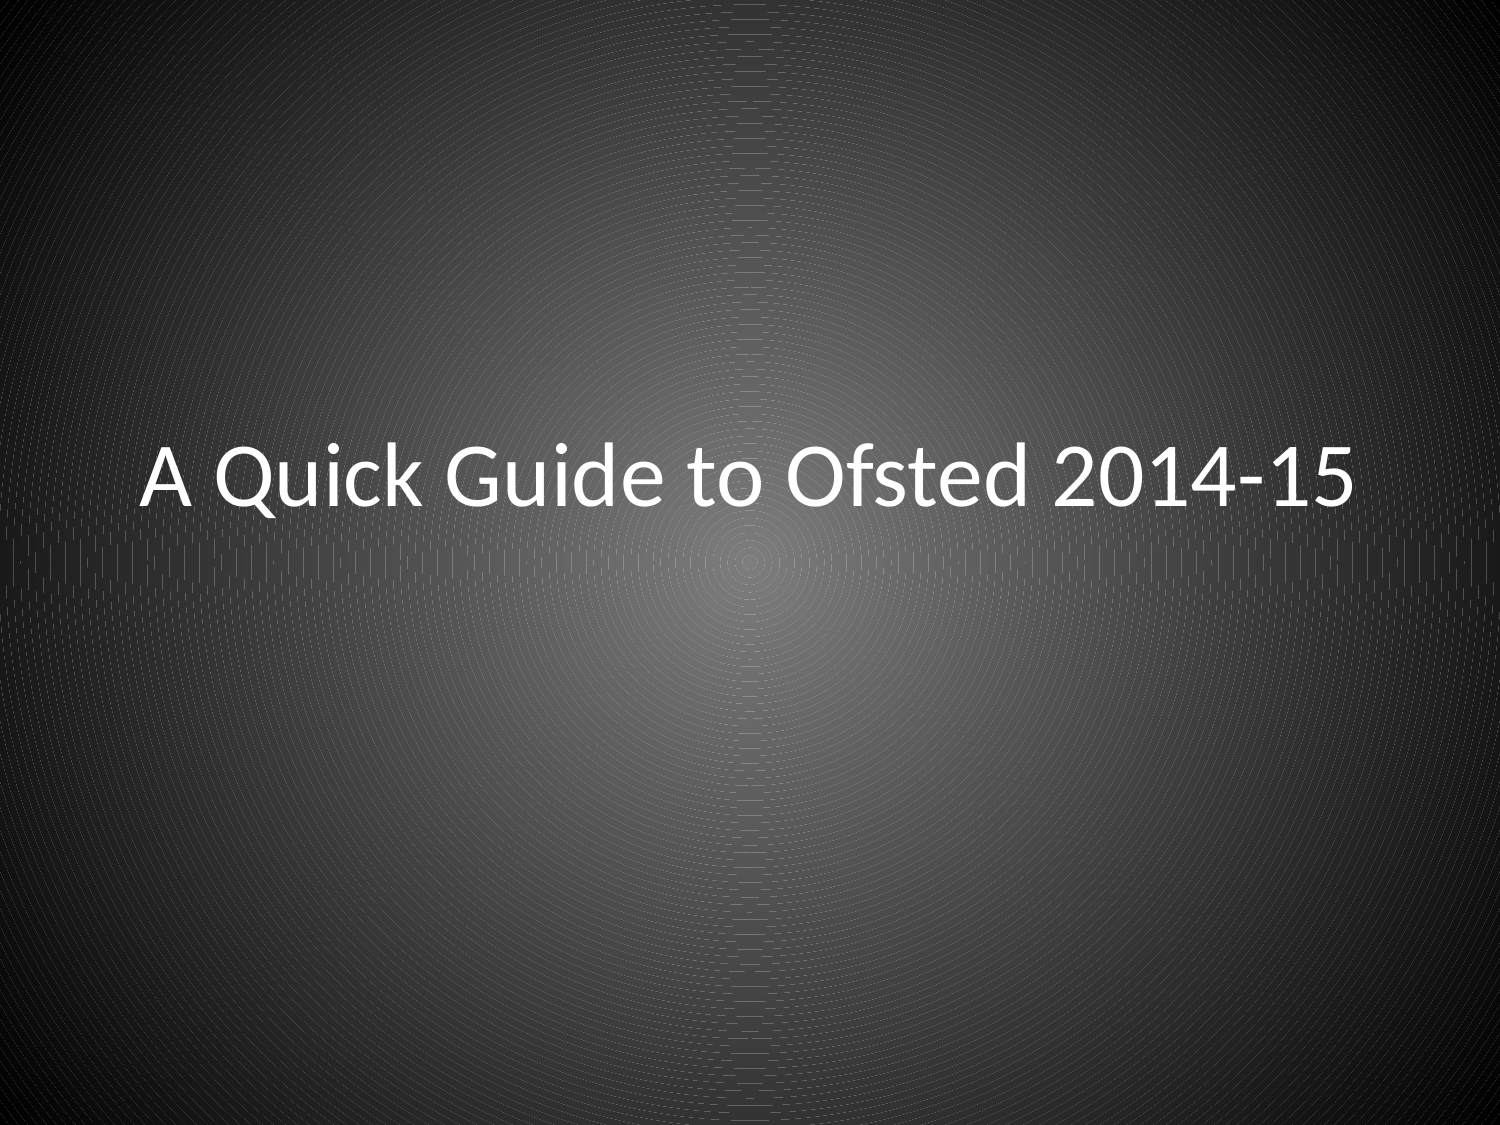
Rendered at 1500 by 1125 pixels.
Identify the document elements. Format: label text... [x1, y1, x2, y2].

title A Quick Guide to Ofsted 2014-15 [112, 349, 1388, 591]
